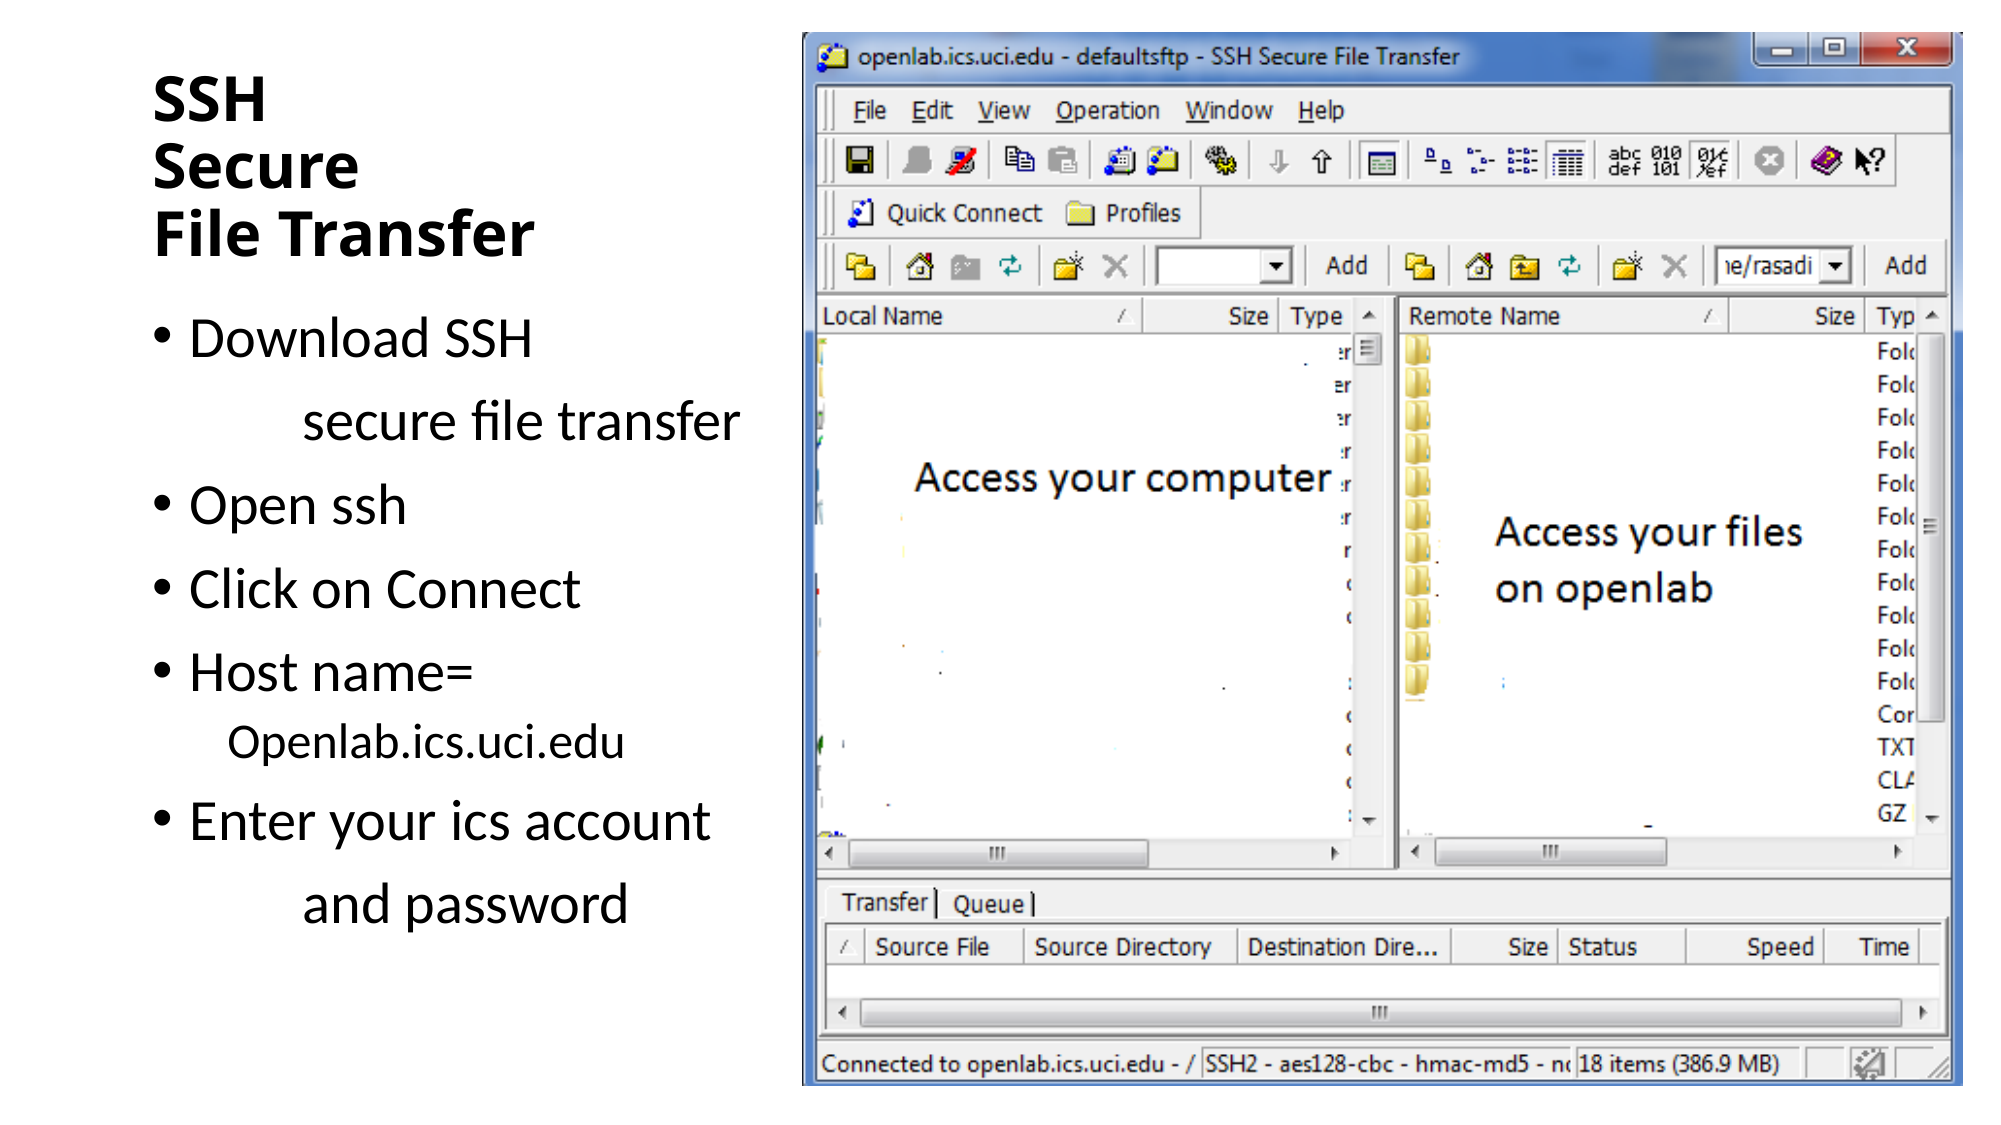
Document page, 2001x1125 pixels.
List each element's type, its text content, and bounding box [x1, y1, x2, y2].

list Download SSH secure file transfer Open ssh Click on Connect Host name= Openlab.ics.uci.edu Enter your ics account and password [137, 299, 780, 1014]
title SSH Secure File Transfer [137, 59, 802, 278]
picture [802, 32, 1963, 1086]
